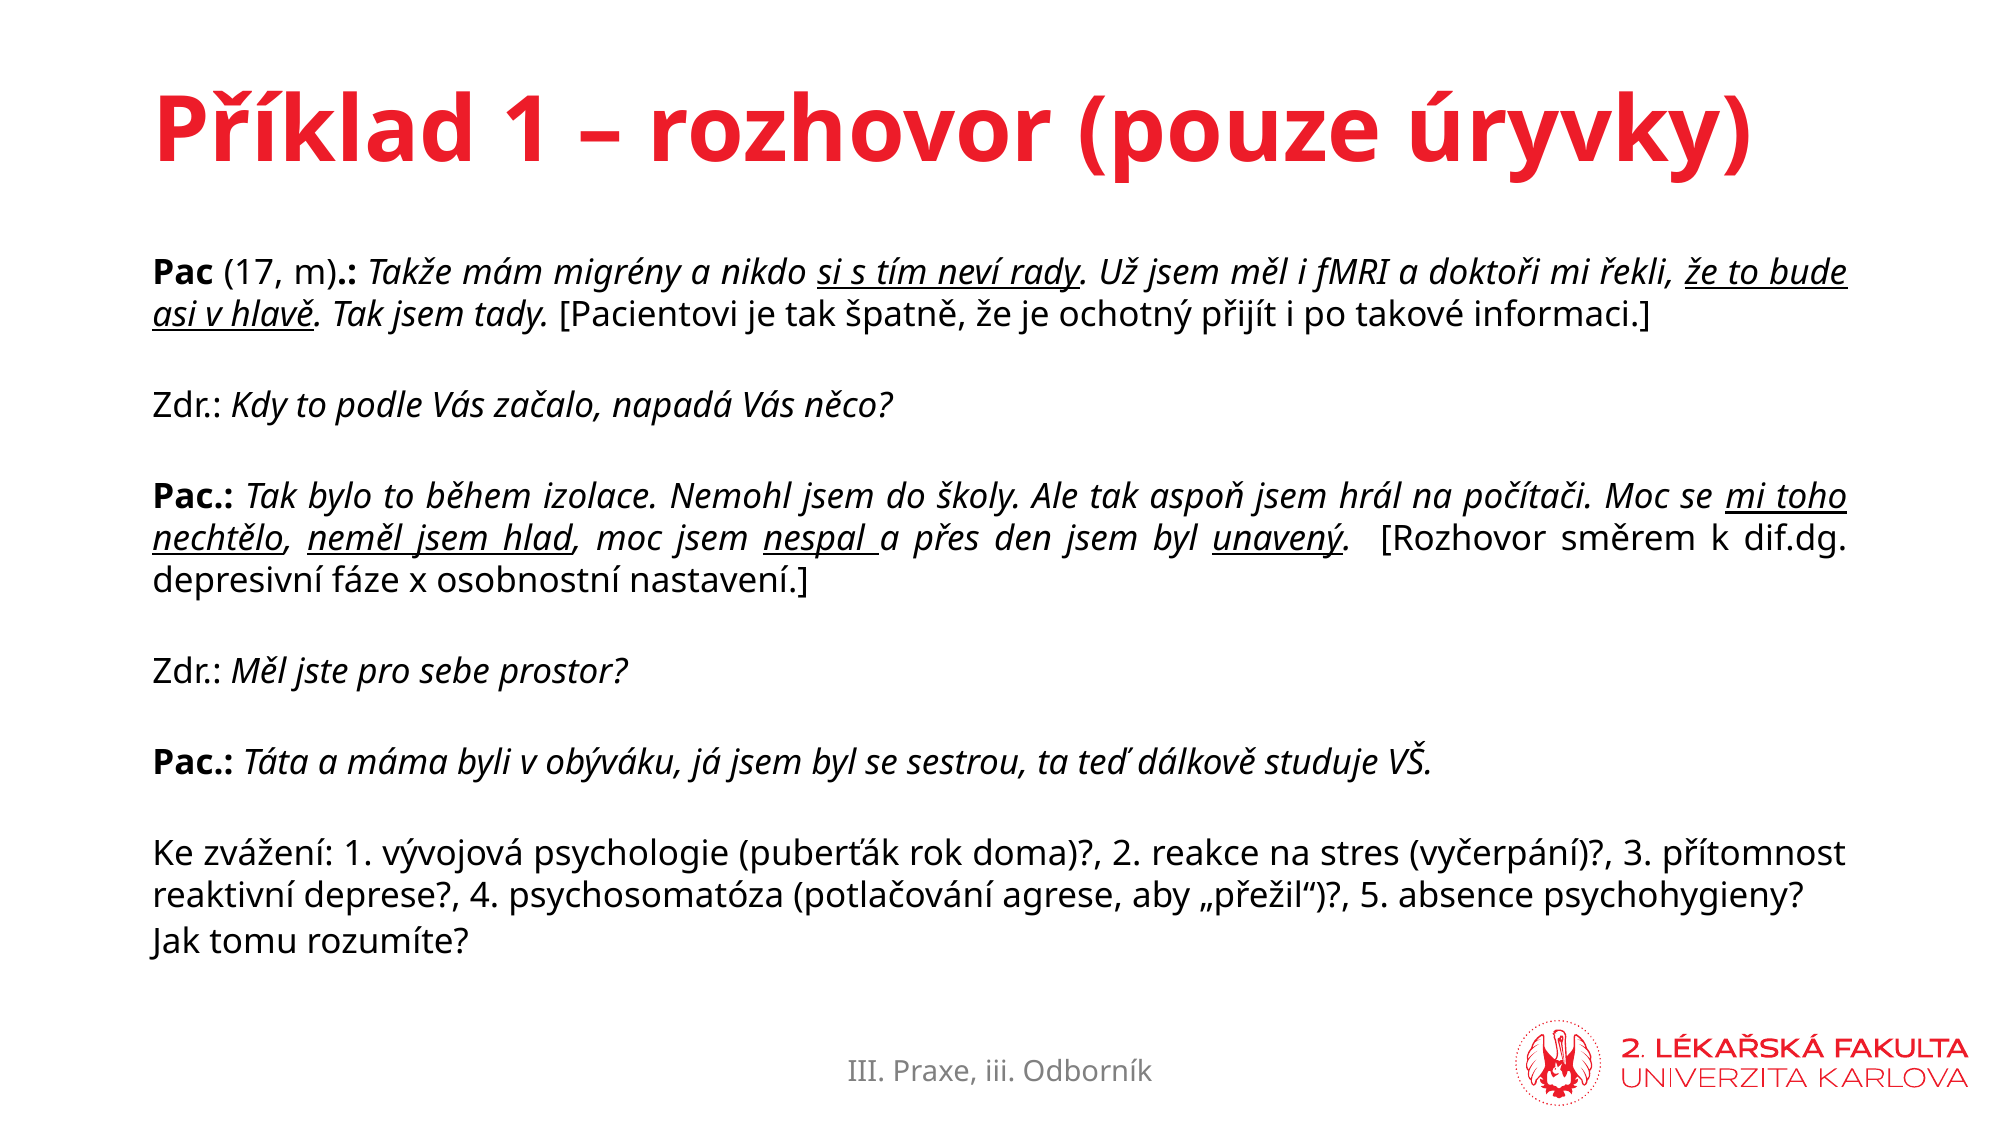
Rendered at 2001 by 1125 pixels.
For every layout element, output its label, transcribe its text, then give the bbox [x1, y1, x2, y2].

list Pac (17, m).: Takže mám migrény a nikdo si s tím neví rady. Už jsem měl i fMRI a doktoři mi řekli, že to bude asi v hlavě. Tak jsem tady. [Pacientovi je tak špatně, že je ochotný přijít i po takové informaci.] Zdr.: Kdy to podle Vás začalo, napadá Vás něco? Pac.: Tak bylo to během izolace. Nemohl jsem do školy. Ale tak aspoň jsem hrál na počítači. Moc se mi toho nechtělo, neměl jsem hlad, moc jsem nespal a přes den jsem byl unavený. [Rozhovor směrem k dif.dg. depresivní fáze x osobnostní nastavení.] Zdr.: Měl jste pro sebe prostor? Pac.: Táta a máma byli v obýváku, já jsem byl se sestrou, ta teď dálkově studuje VŠ. Ke zvážení: 1. vývojová psychologie (puberťák rok doma)?, 2. reakce na stres (vyčerpání)?, 3. přítomnost reaktivní deprese?, 4. psychosomatóza (potlačování agrese, aby „přežil“)?, 5. absence psychohygieny? Jak tomu rozumíte? [137, 241, 1863, 1003]
footer III. Praxe, iii. Odborník [523, 1039, 1477, 1100]
title Příklad 1 – rozhovor (pouze úryvky) [137, 55, 1863, 208]
